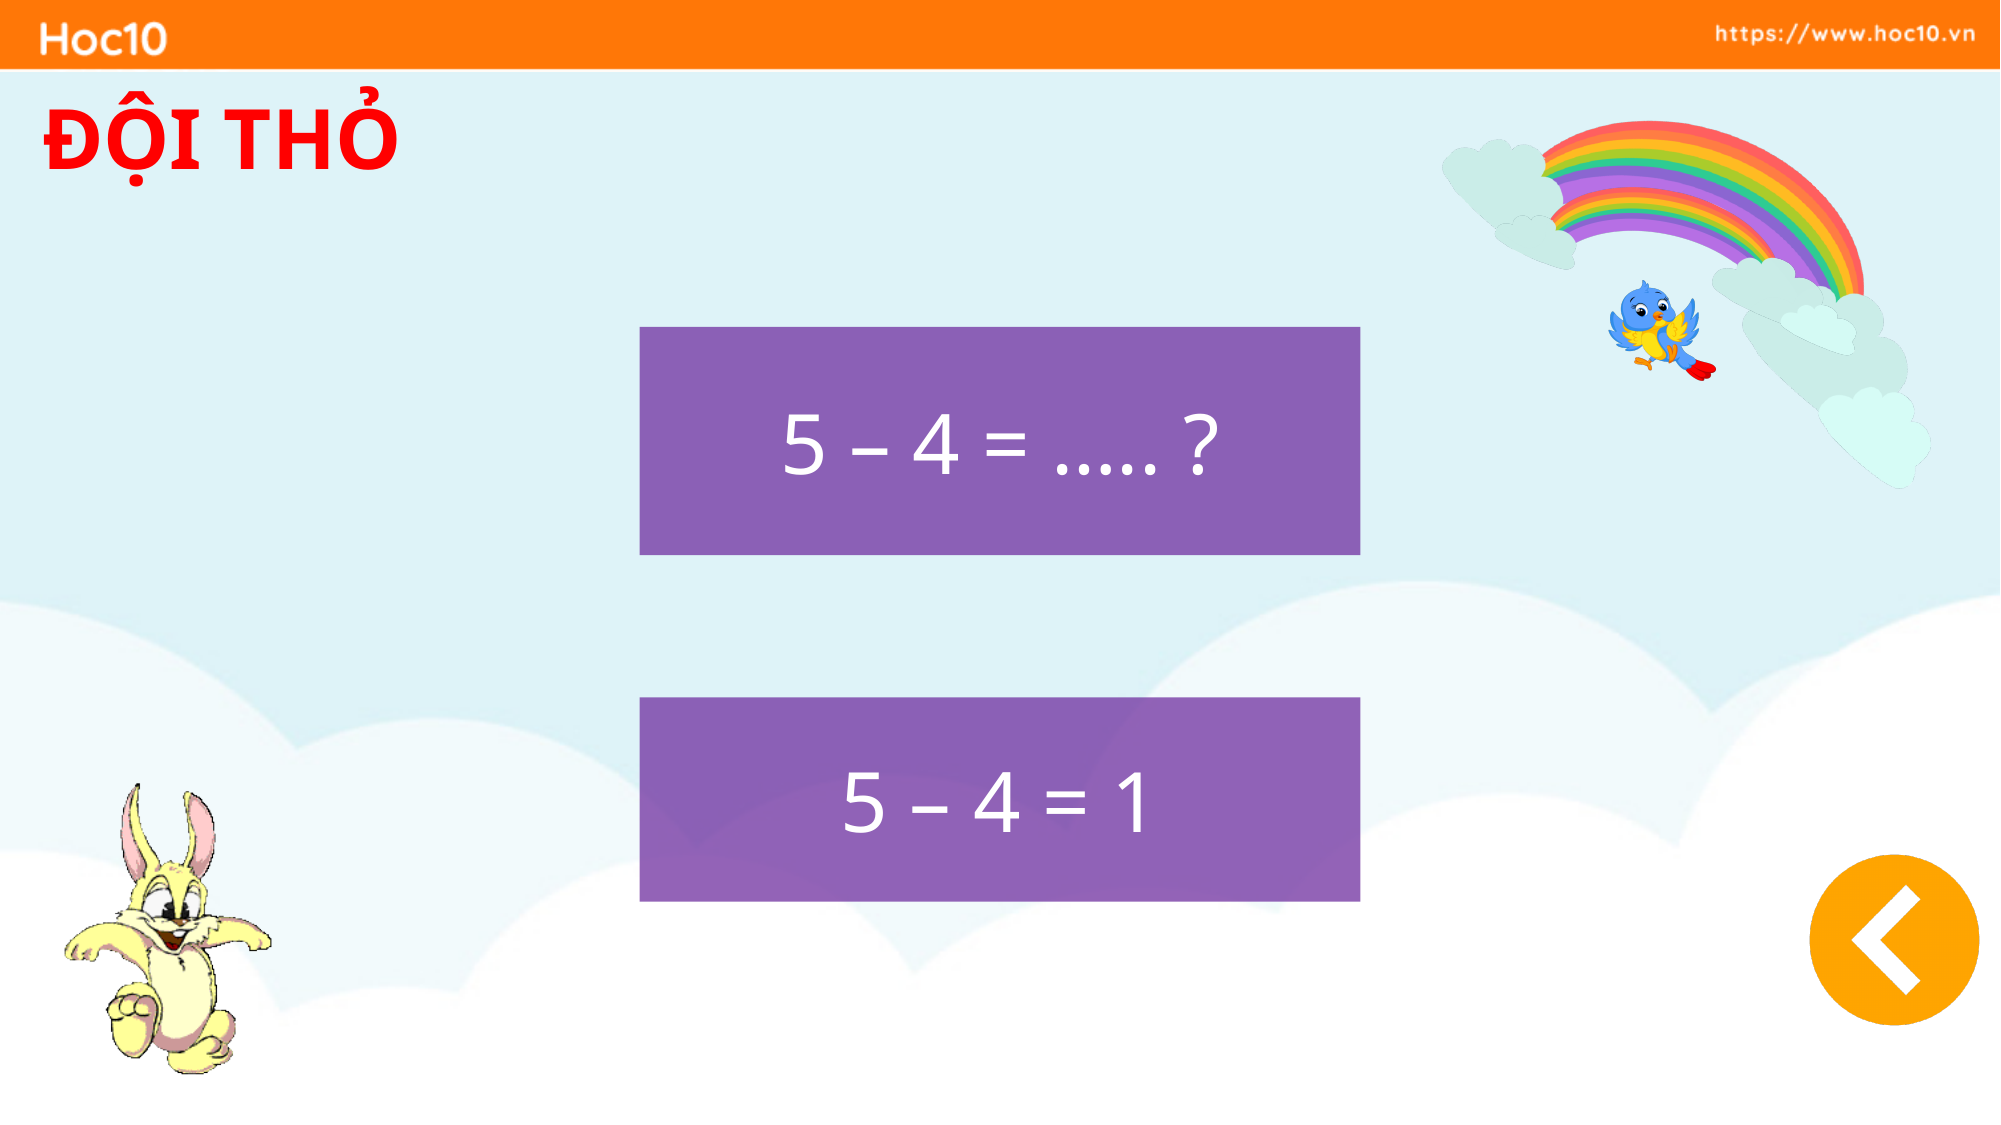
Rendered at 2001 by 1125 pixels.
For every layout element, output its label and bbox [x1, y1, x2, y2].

text_box [1500, 0, 1875, 556]
picture [0, 0, 2000, 1125]
